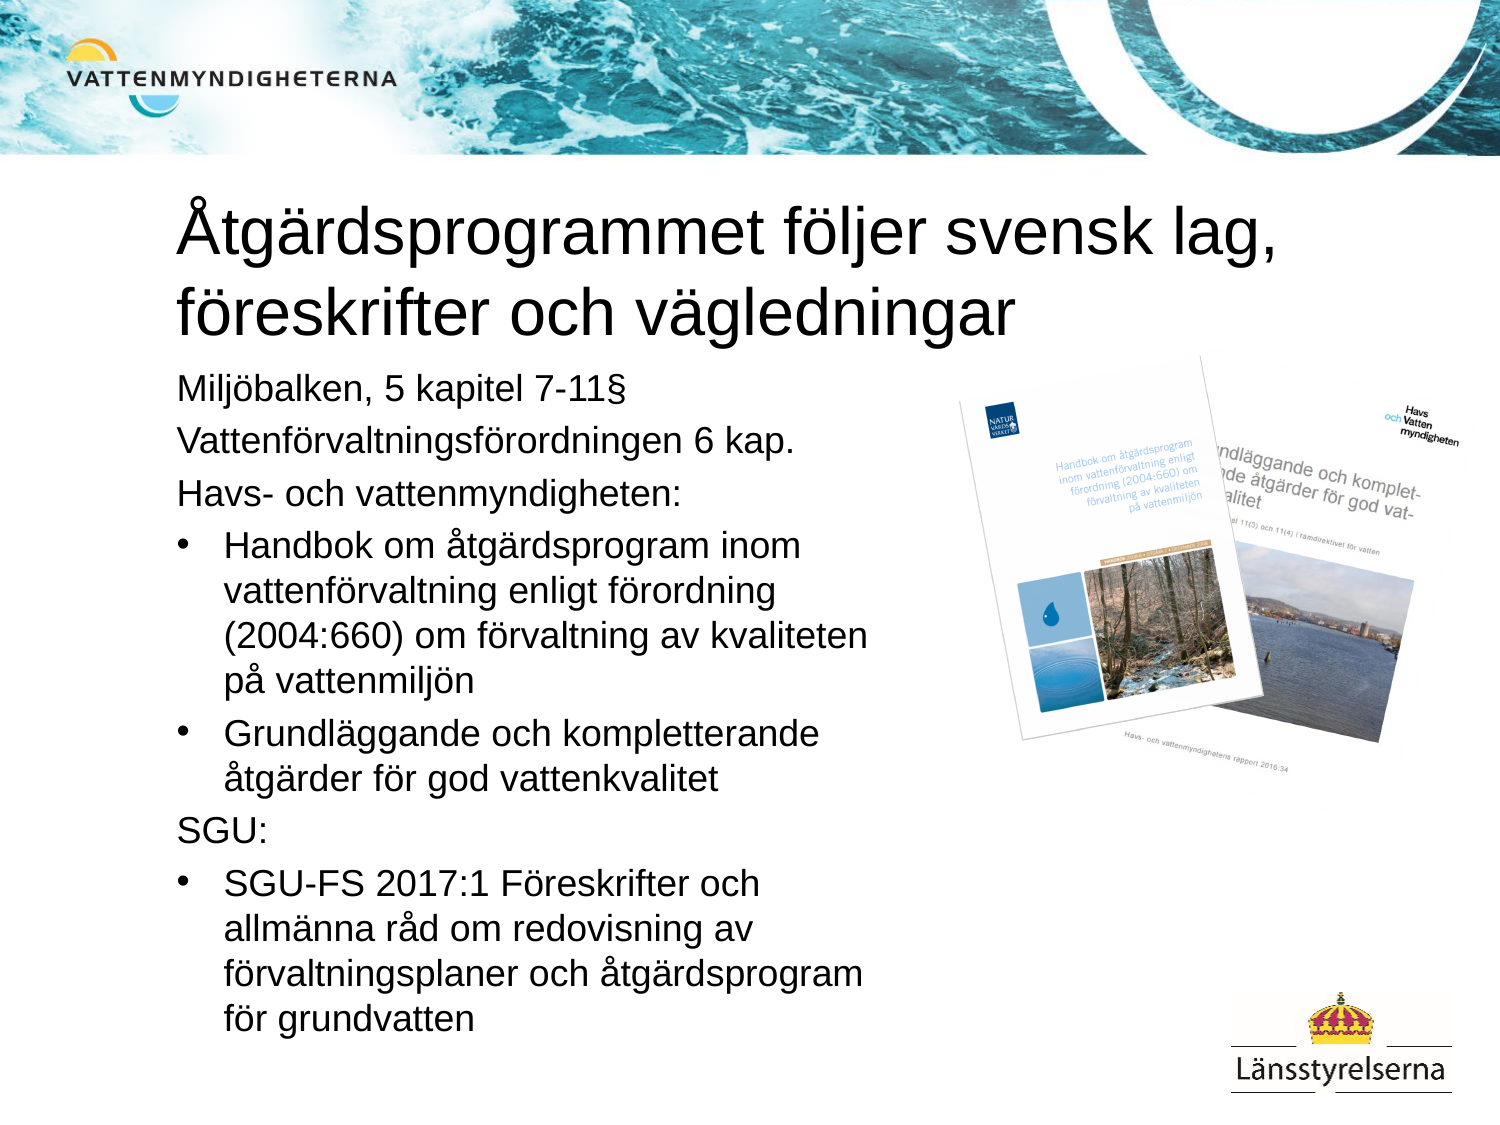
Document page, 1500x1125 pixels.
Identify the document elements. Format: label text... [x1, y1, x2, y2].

picture [1231, 992, 1452, 1093]
list Miljöbalken, 5 kapitel 7-11§ Vattenförvaltningsförordningen 6 kap. Havs- och vattenmyndigheten: Handbok om åtgärdsprogram inom vattenförvaltning enligt förordning (2004:660) om förvaltning av kvaliteten på vattenmiljön Grundläggande och kompletterande åtgärder för god vattenkvalitet SGU: SGU-FS 2017:1 Föreskrifter och allmänna råd om redovisning av förvaltningsplaner och åtgärdsprogram för grundvatten [161, 355, 888, 937]
picture [959, 343, 1479, 824]
title Åtgärdsprogrammet följer svensk lag, föreskrifter och vägledningar [161, 217, 1355, 319]
picture [0, 0, 1500, 162]
